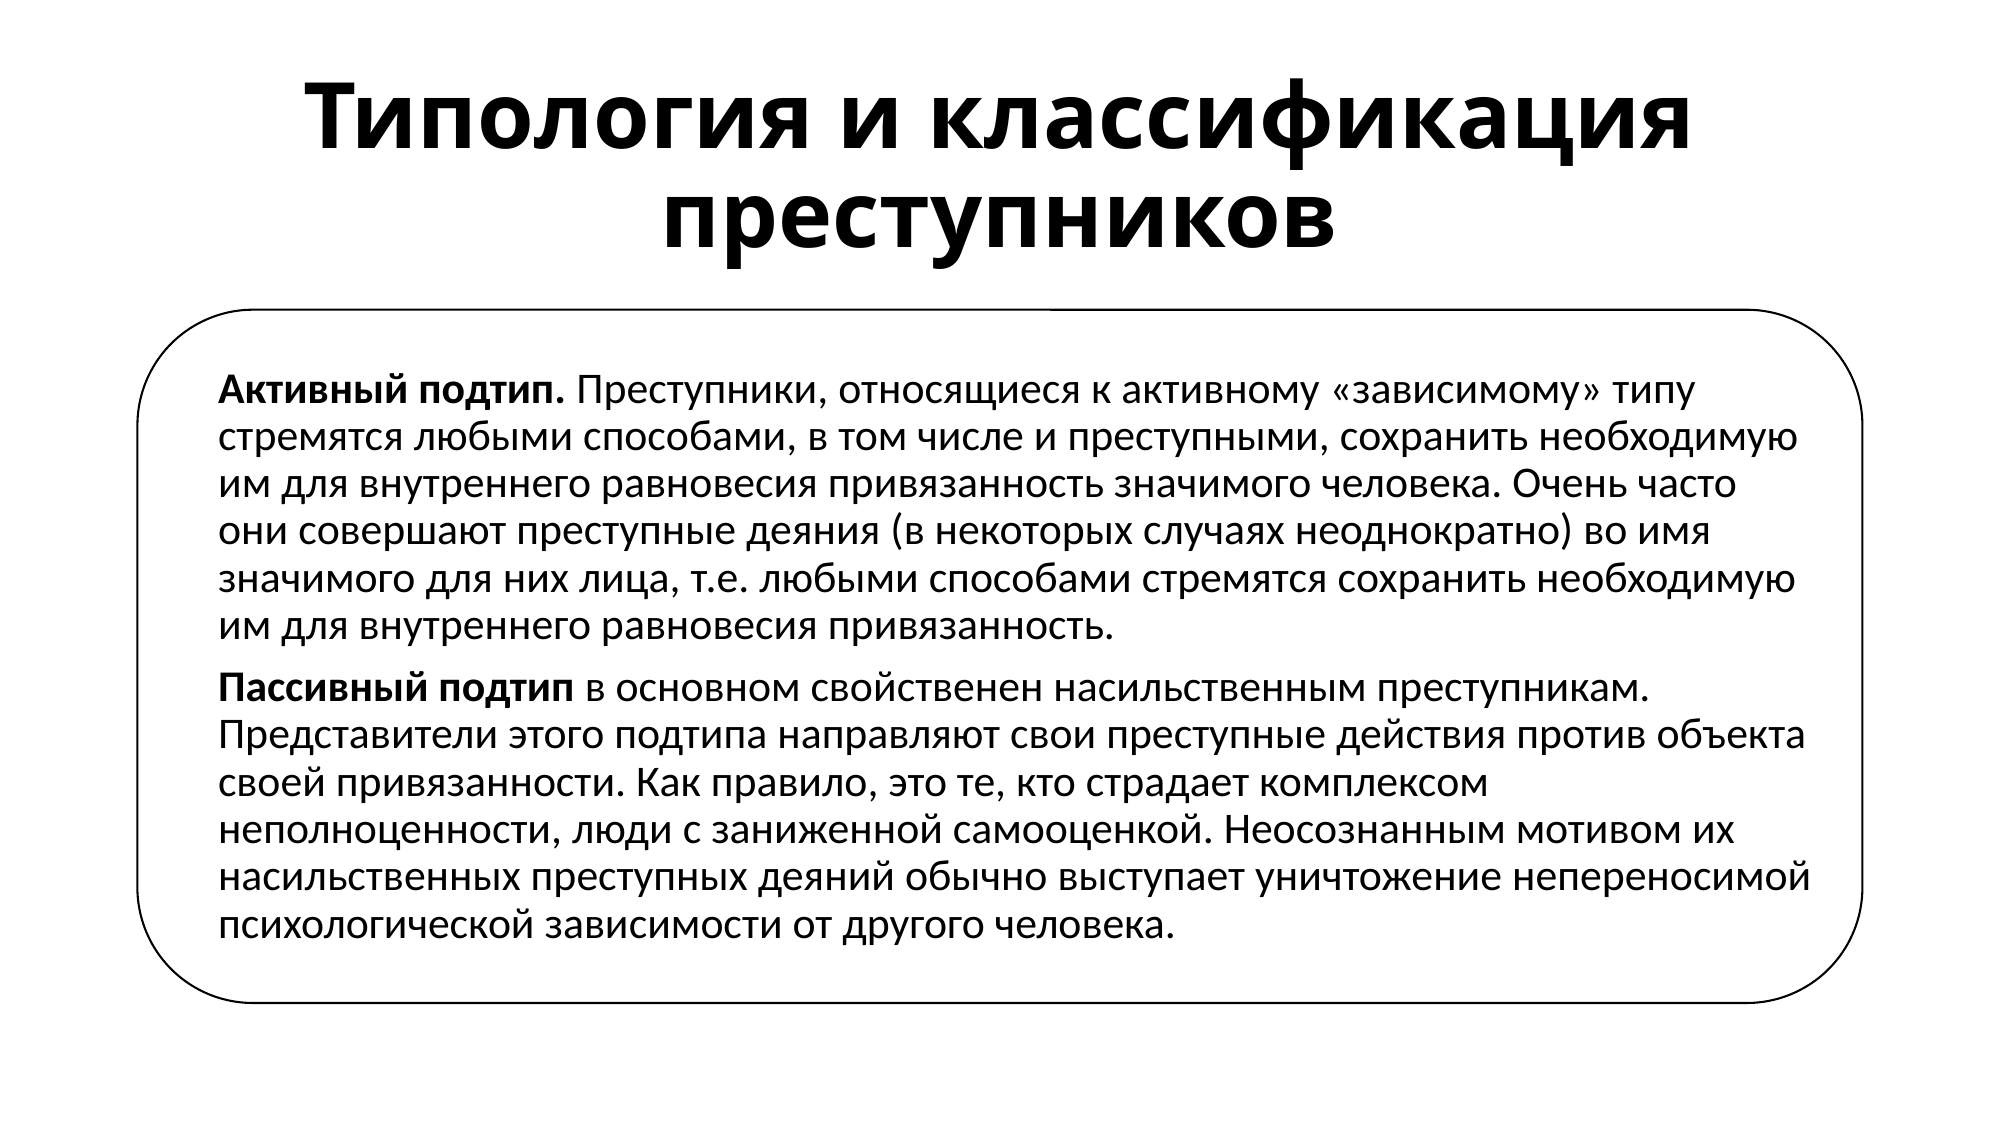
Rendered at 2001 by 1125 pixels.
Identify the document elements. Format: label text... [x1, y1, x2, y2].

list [137, 299, 1863, 1014]
title Типология и классификация преступников [137, 59, 1863, 278]
